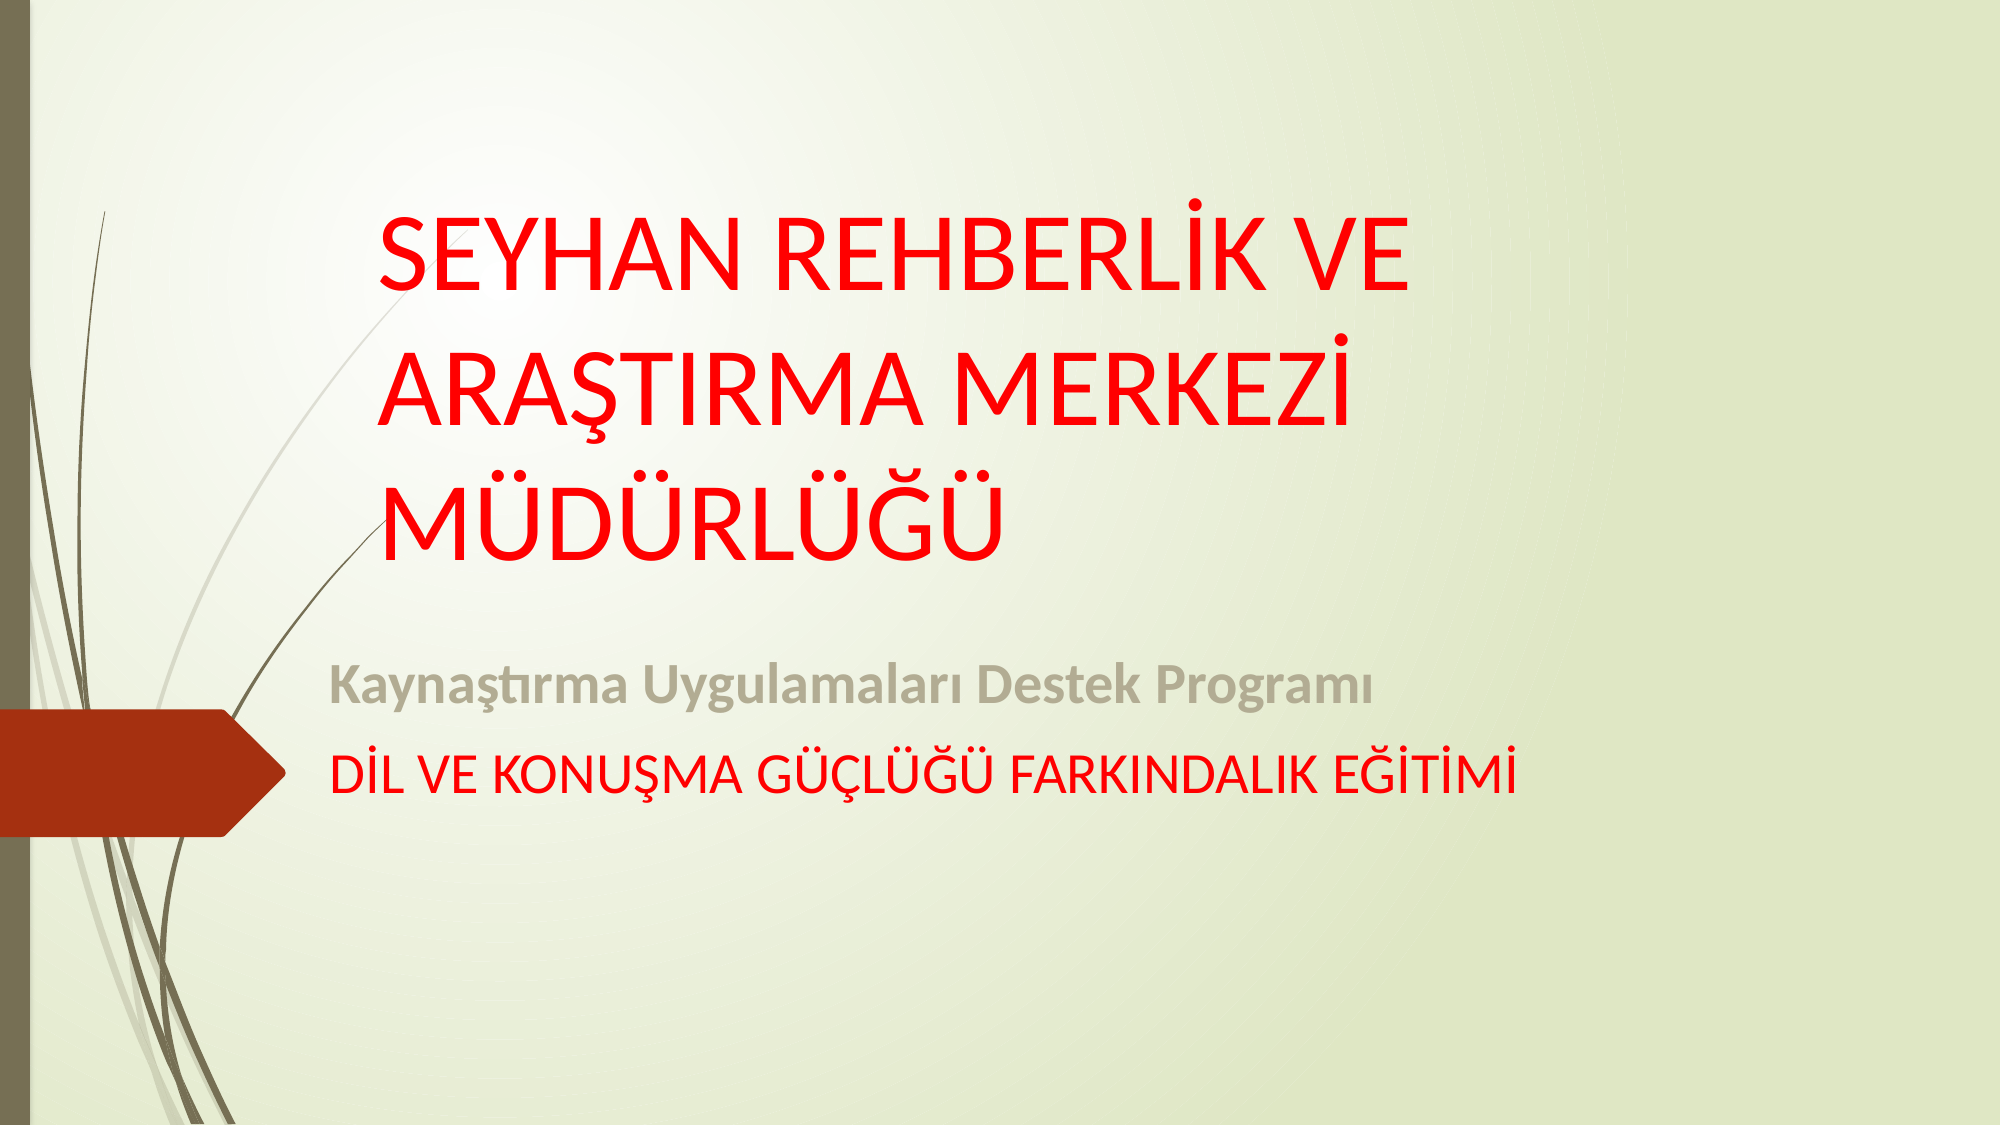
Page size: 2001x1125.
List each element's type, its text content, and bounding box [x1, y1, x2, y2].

title SEYHAN REHBERLİK VE ARAŞTIRMA MERKEZİ MÜDÜRLÜĞÜ [362, 113, 1638, 591]
subtitle Kaynaştırma Uygulamaları Destek Programı DİL VE KONUŞMA GÜÇLÜĞÜ FARKINDALIK EĞİTİMİ [314, 637, 1662, 925]
